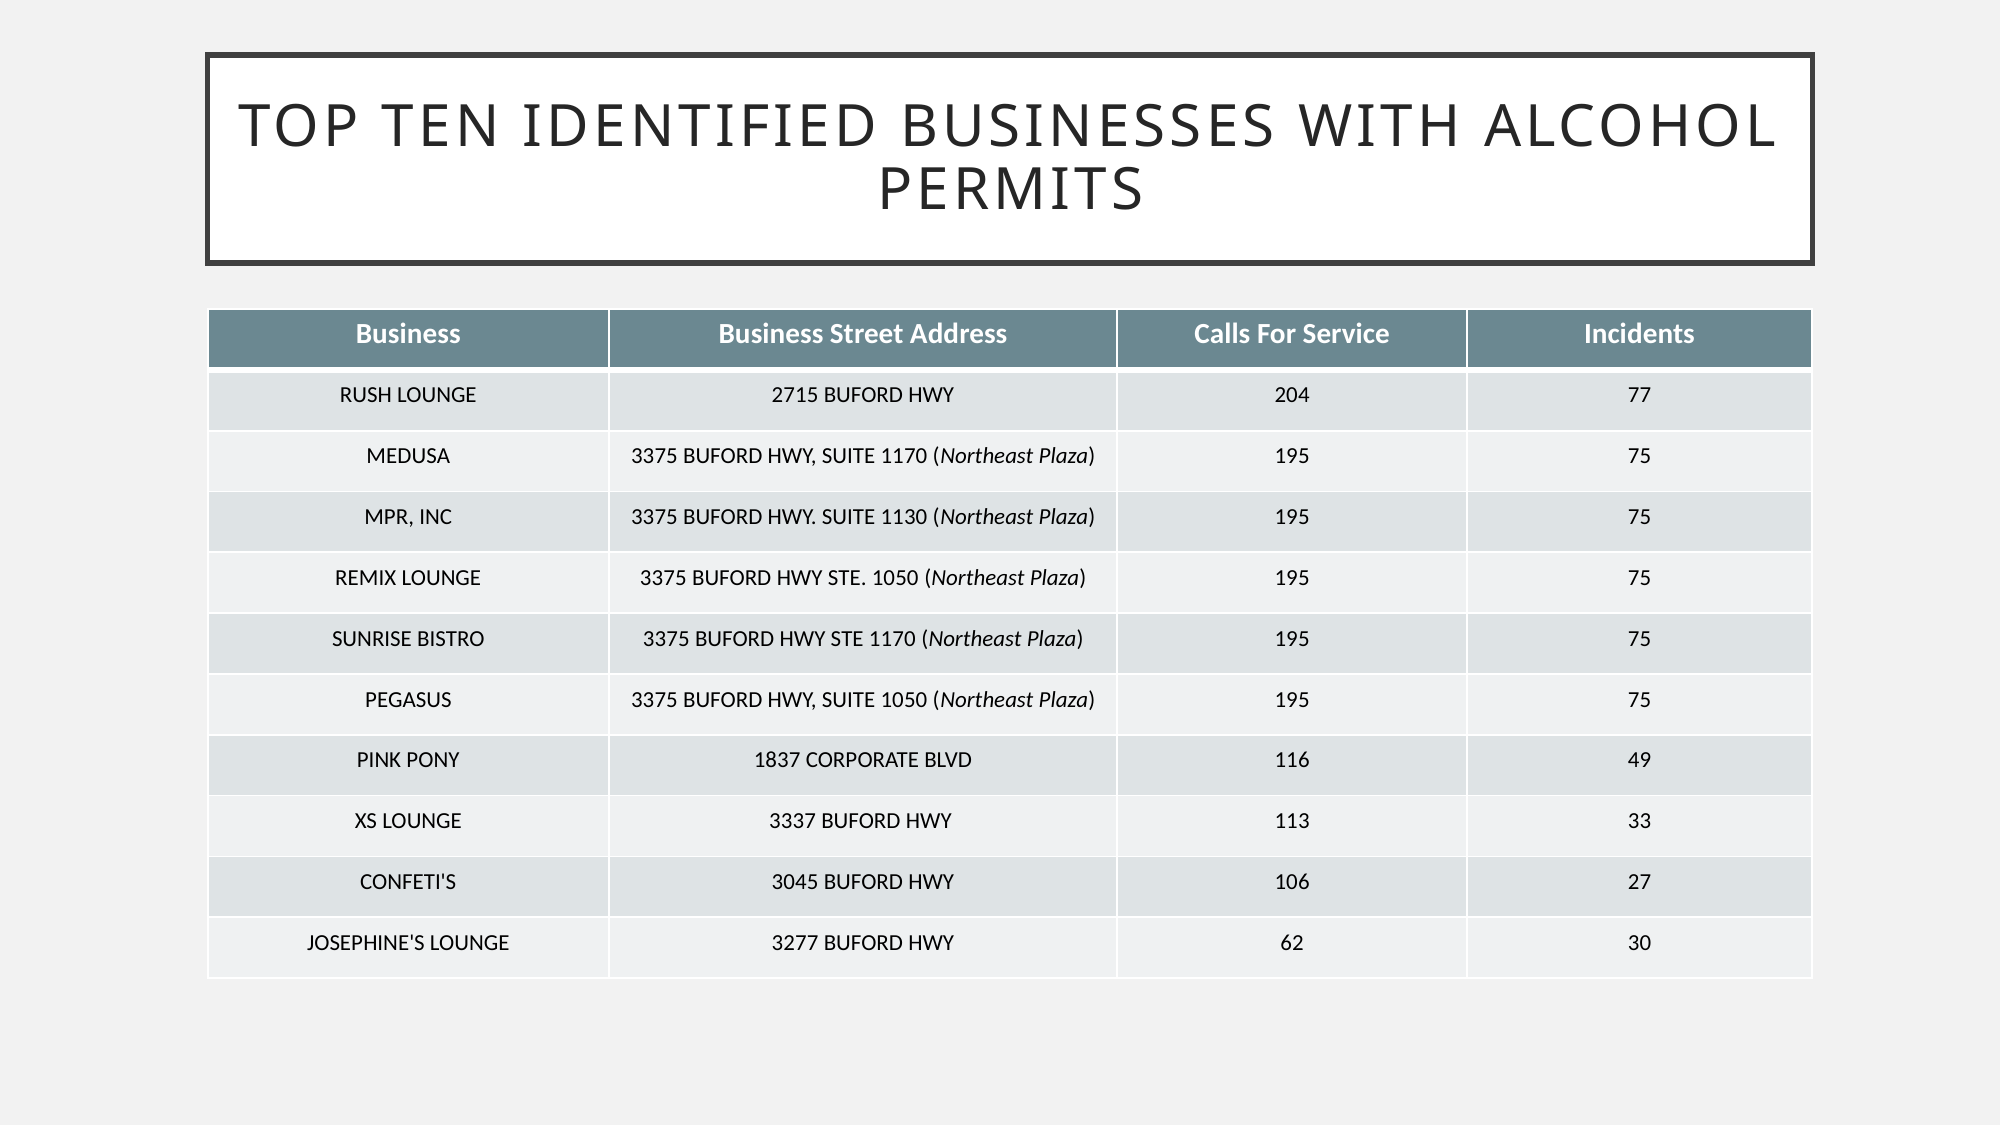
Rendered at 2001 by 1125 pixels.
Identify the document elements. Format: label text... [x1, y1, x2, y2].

table_header Business [209, 310, 608, 367]
table_cell RUSH LOUNGE [209, 373, 608, 430]
table_cell 195 [1118, 675, 1466, 734]
table_cell PEGASUS [209, 675, 608, 734]
table_cell 3375 BUFORD HWY STE 1170 (Northeast Plaza) [610, 614, 1116, 673]
table_cell 2715 BUFORD HWY [610, 373, 1116, 430]
table_cell 33 [1468, 796, 1811, 856]
table_cell 3375 BUFORD HWY, SUITE 1050 (Northeast Plaza) [610, 675, 1116, 734]
table_cell 3375 BUFORD HWY. SUITE 1130 (Northeast Plaza) [610, 492, 1116, 551]
table_cell XS LOUNGE [209, 796, 608, 856]
table_cell 116 [1118, 736, 1466, 795]
table_cell 195 [1118, 492, 1466, 551]
table_cell JOSEPHINE'S LOUNGE [209, 918, 608, 977]
table_cell MPR, INC [209, 492, 608, 551]
table_cell 195 [1118, 553, 1466, 612]
table_cell 3277 BUFORD HWY [610, 918, 1116, 977]
table_cell PINK PONY [209, 736, 608, 795]
title Top TEN identified businesses with alcohol permits [205, 52, 1815, 266]
table_cell CONFETI'S [209, 857, 608, 916]
table_cell 3045 BUFORD HWY [610, 857, 1116, 916]
table_cell 204 [1118, 373, 1466, 430]
table_cell 75 [1468, 492, 1811, 551]
table_cell 195 [1118, 432, 1466, 491]
table_cell 3337 BUFORD HWY [610, 796, 1116, 856]
table_cell 113 [1118, 796, 1466, 856]
table_cell 27 [1468, 857, 1811, 916]
table_cell 106 [1118, 857, 1466, 916]
table_cell 77 [1468, 373, 1811, 430]
table_cell SUNRISE BISTRO [209, 614, 608, 673]
table_cell 49 [1468, 736, 1811, 795]
table_cell REMIX LOUNGE [209, 553, 608, 612]
table_cell 75 [1468, 432, 1811, 491]
table_cell 75 [1468, 675, 1811, 734]
table_cell 62 [1118, 918, 1466, 977]
table_cell 75 [1468, 614, 1811, 673]
table_cell 30 [1468, 918, 1811, 977]
table_header Incidents [1468, 310, 1811, 367]
table_cell 3375 BUFORD HWY STE. 1050 (Northeast Plaza) [610, 553, 1116, 612]
table_cell 75 [1468, 553, 1811, 612]
table_cell 3375 BUFORD HWY, SUITE 1170 (Northeast Plaza) [610, 432, 1116, 491]
table_header Calls For Service [1118, 310, 1466, 367]
table_header Business Street Address [610, 310, 1116, 367]
table_cell 195 [1118, 614, 1466, 673]
table_cell 1837 CORPORATE BLVD [610, 736, 1116, 795]
table_cell MEDUSA [209, 432, 608, 491]
